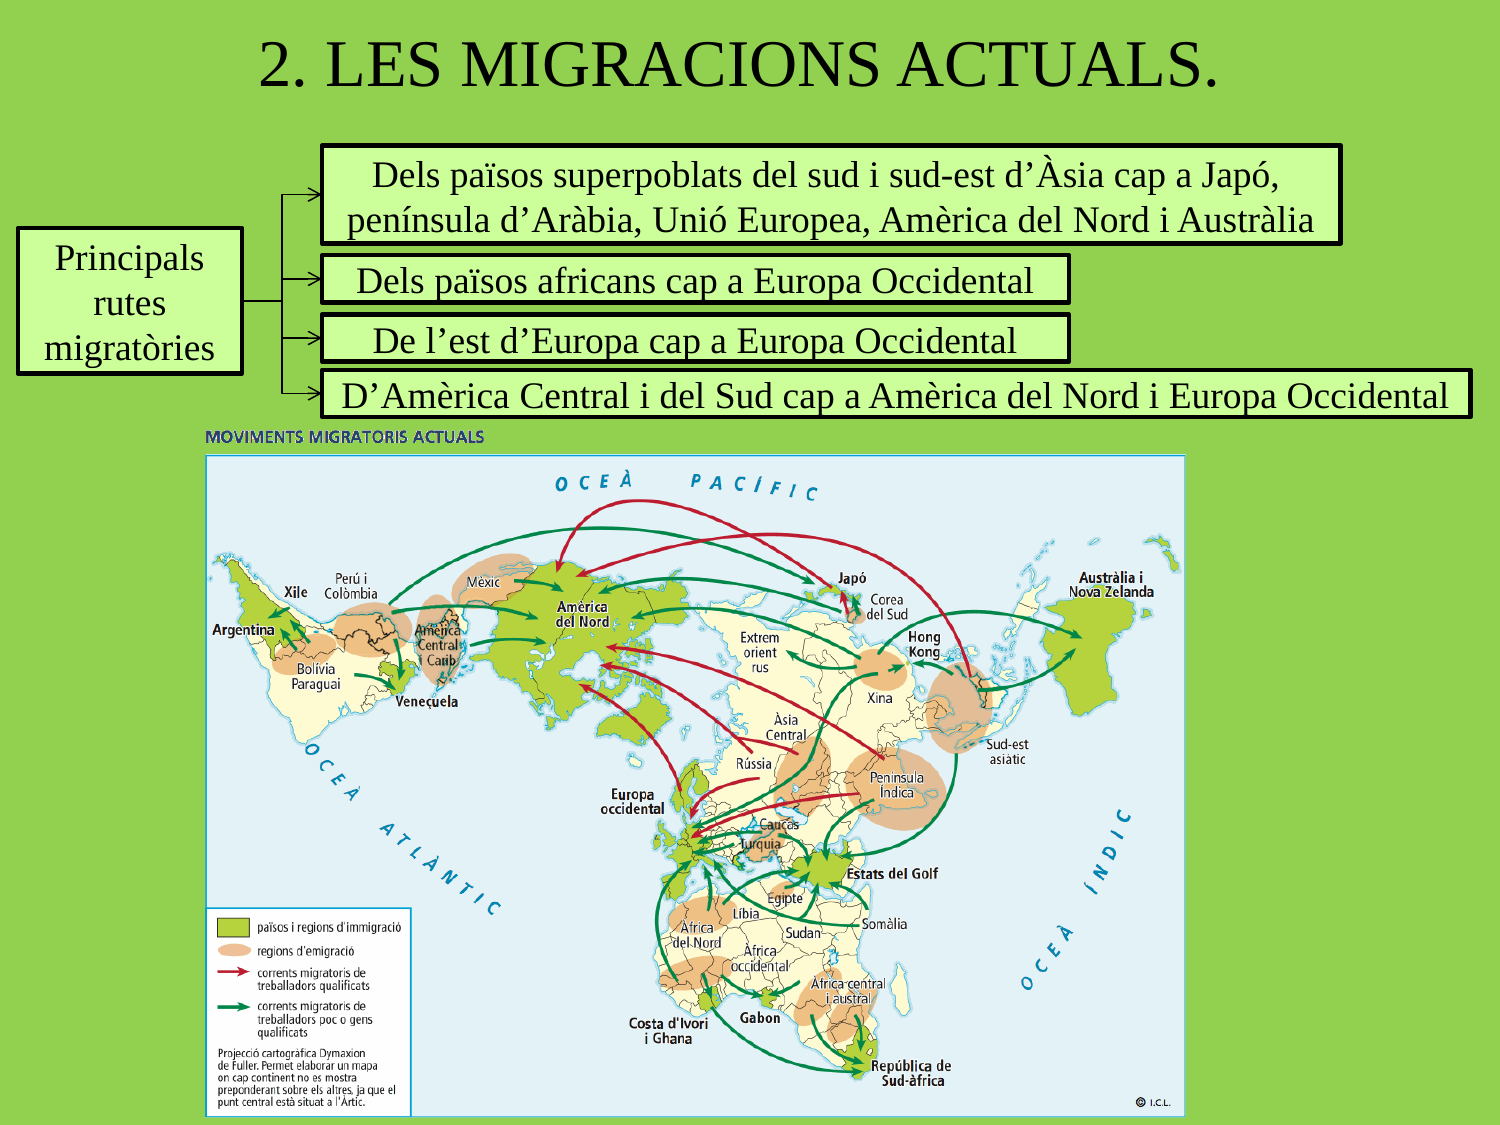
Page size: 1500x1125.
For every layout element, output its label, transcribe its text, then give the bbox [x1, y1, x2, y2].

text_box 2. LES MIGRACIONS ACTUALS. [64, 11, 1415, 130]
picture [208, 910, 409, 1118]
text_box D’Amèrica Central i del Sud cap a Amèrica del Nord i Europa Occidental [320, 368, 1473, 419]
picture [204, 429, 1186, 1118]
text_box Dels països superpoblats del sud i sud-est d’Àsia cap a Japó, península d’Aràbia, Unió Europea, Amèrica del Nord i Austràlia [320, 143, 1343, 246]
text_box De l’est d’Europa cap a Europa Occidental [326, 312, 1071, 364]
text_box Principals rutes migratòries [16, 226, 236, 376]
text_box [241, 278, 323, 300]
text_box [241, 194, 323, 278]
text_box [241, 300, 323, 394]
text_box Dels països africans cap a Europa Occidental [326, 253, 1071, 305]
